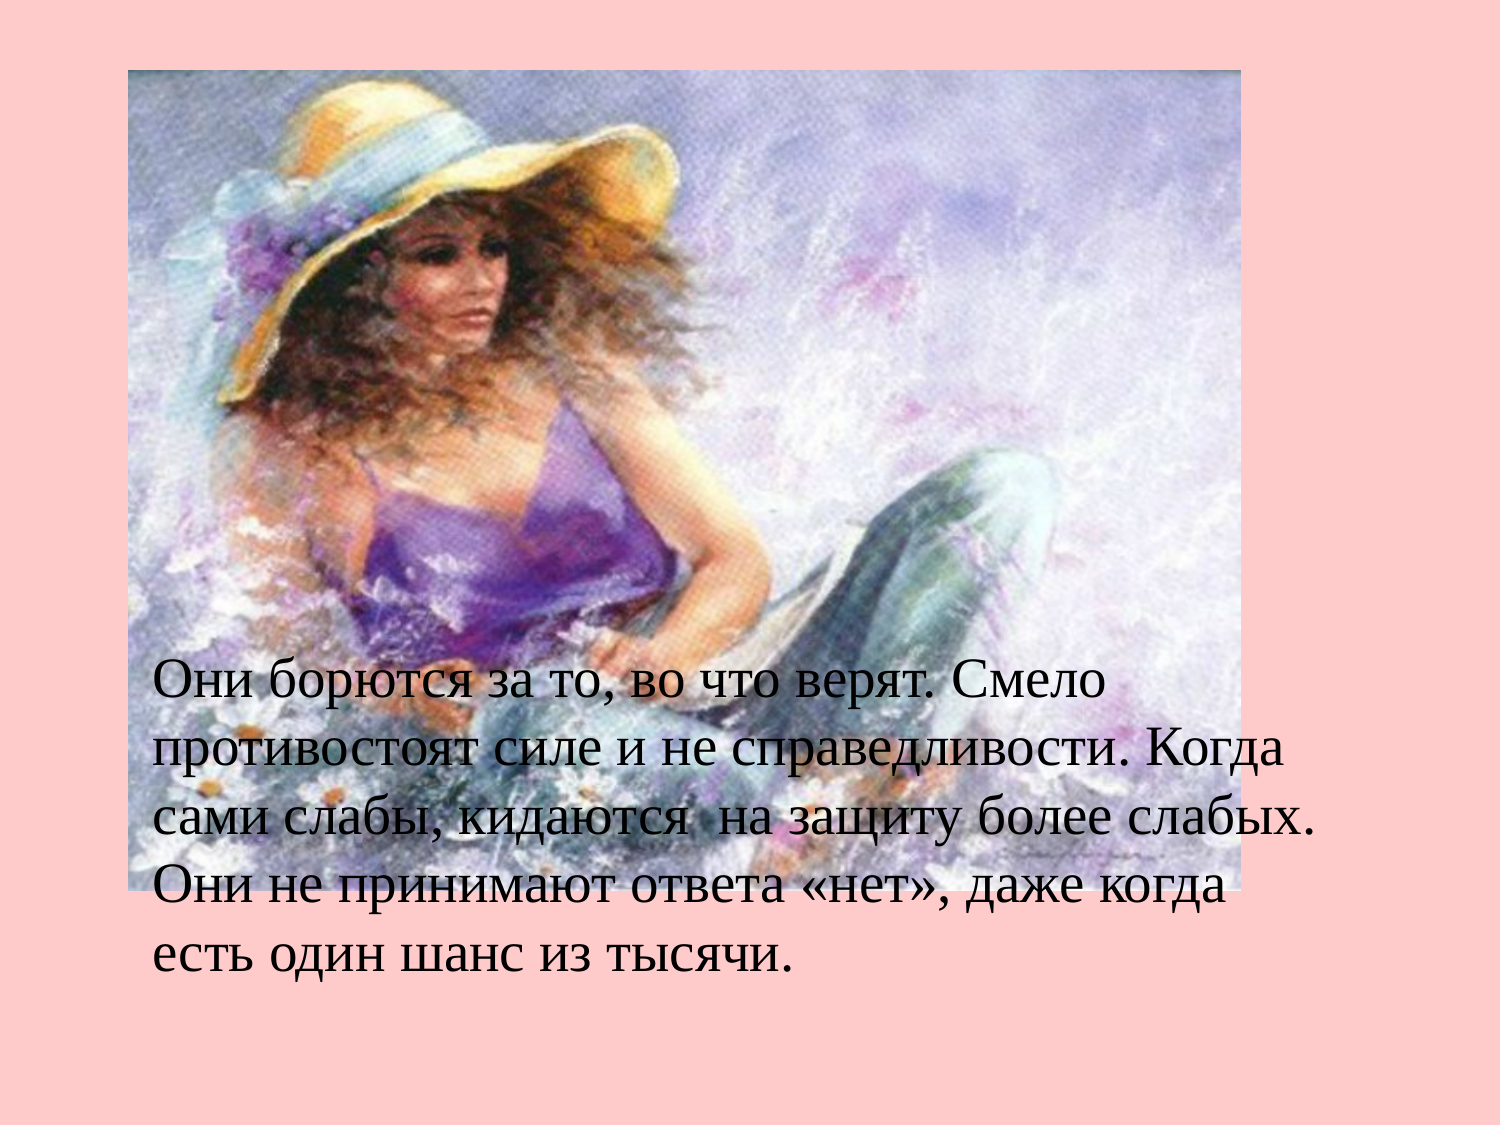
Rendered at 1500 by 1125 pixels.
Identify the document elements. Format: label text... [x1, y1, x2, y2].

list Они борются за то, во что верят. Смело противостоят силе и не справедливости. Когда сами слабы, кидаются на защиту более слабых. Они не принимают ответа «нет», даже когда есть один шанс из тысячи. [82, 632, 1348, 994]
picture [128, 70, 1241, 891]
